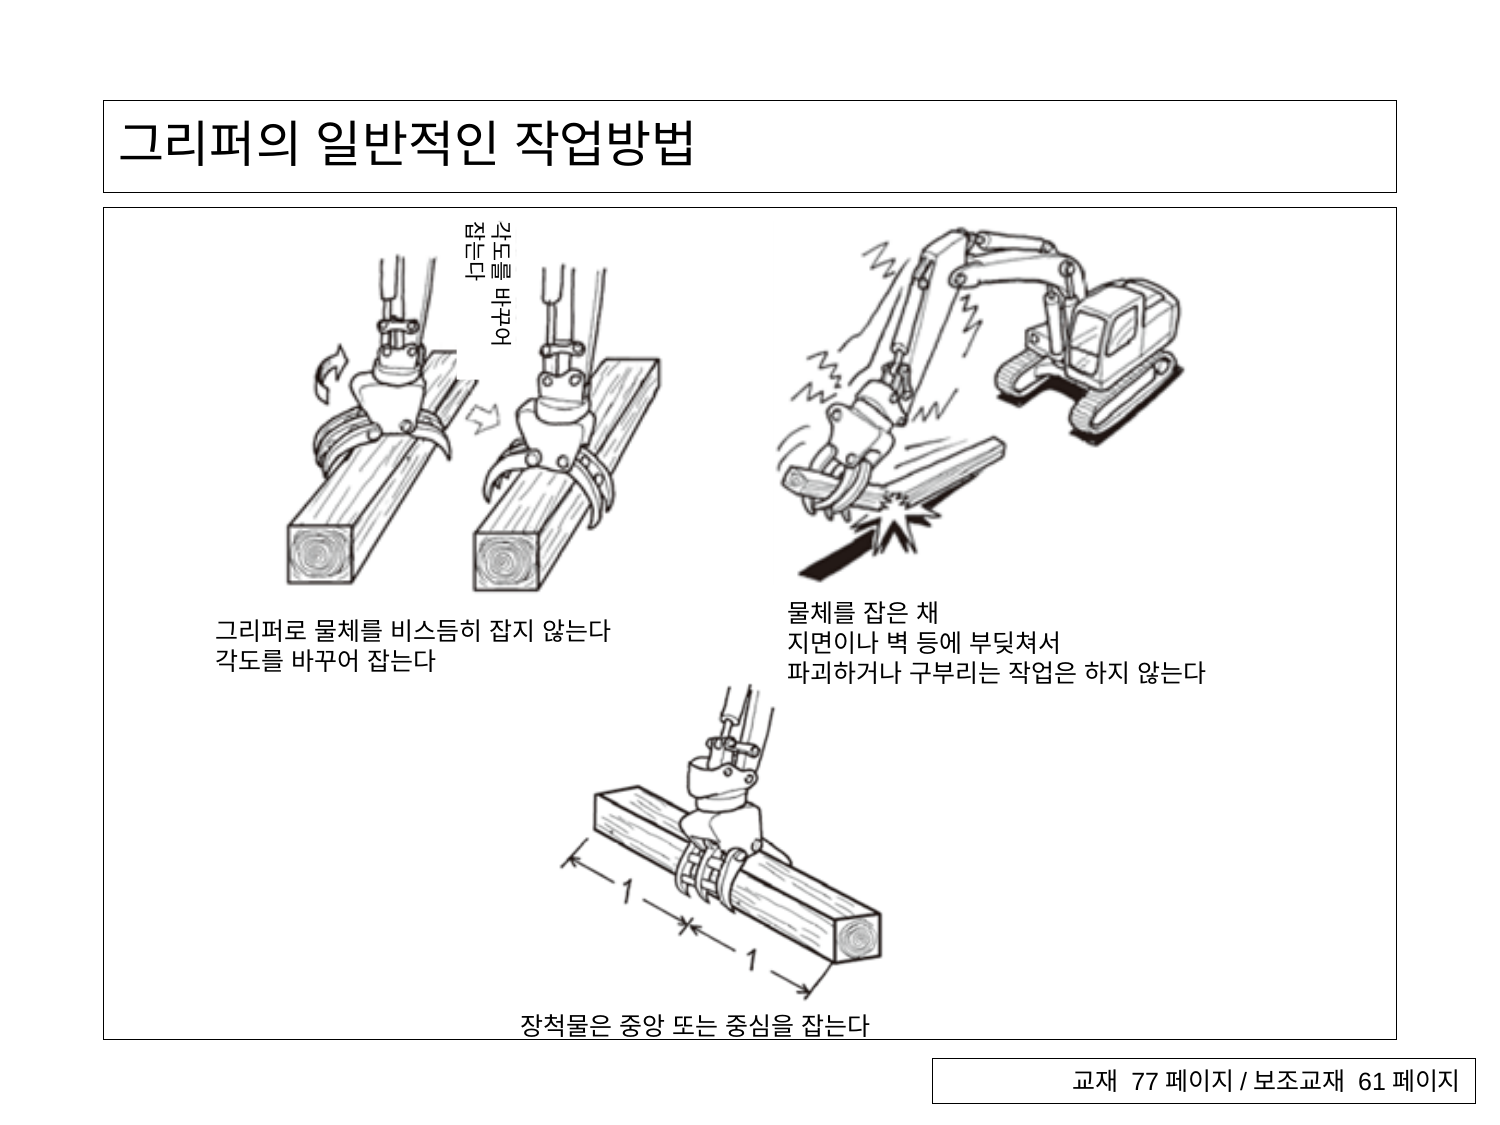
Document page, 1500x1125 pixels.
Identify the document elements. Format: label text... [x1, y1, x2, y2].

text_box 장척물은 중앙 또는 중심을 잡는다 [506, 1002, 946, 1048]
title 그리퍼의 일반적인 작업방법 [103, 100, 1397, 193]
text_box 교재 77페이지/보조교재 61페이지 [932, 1058, 1476, 1104]
picture [281, 211, 667, 603]
text_box [103, 207, 1397, 1040]
text_box 그리퍼로 물체를 비스듬히 잡지 않는다 각도를 바꾸어 잡는다 [201, 608, 733, 683]
picture [555, 683, 891, 1003]
text_box 물체를 잡은 채 지면이나 벽 등에 부딪쳐서 파괴하거나 구부리는 작업은 하지 않는다 [772, 590, 1304, 696]
picture [772, 221, 1189, 585]
